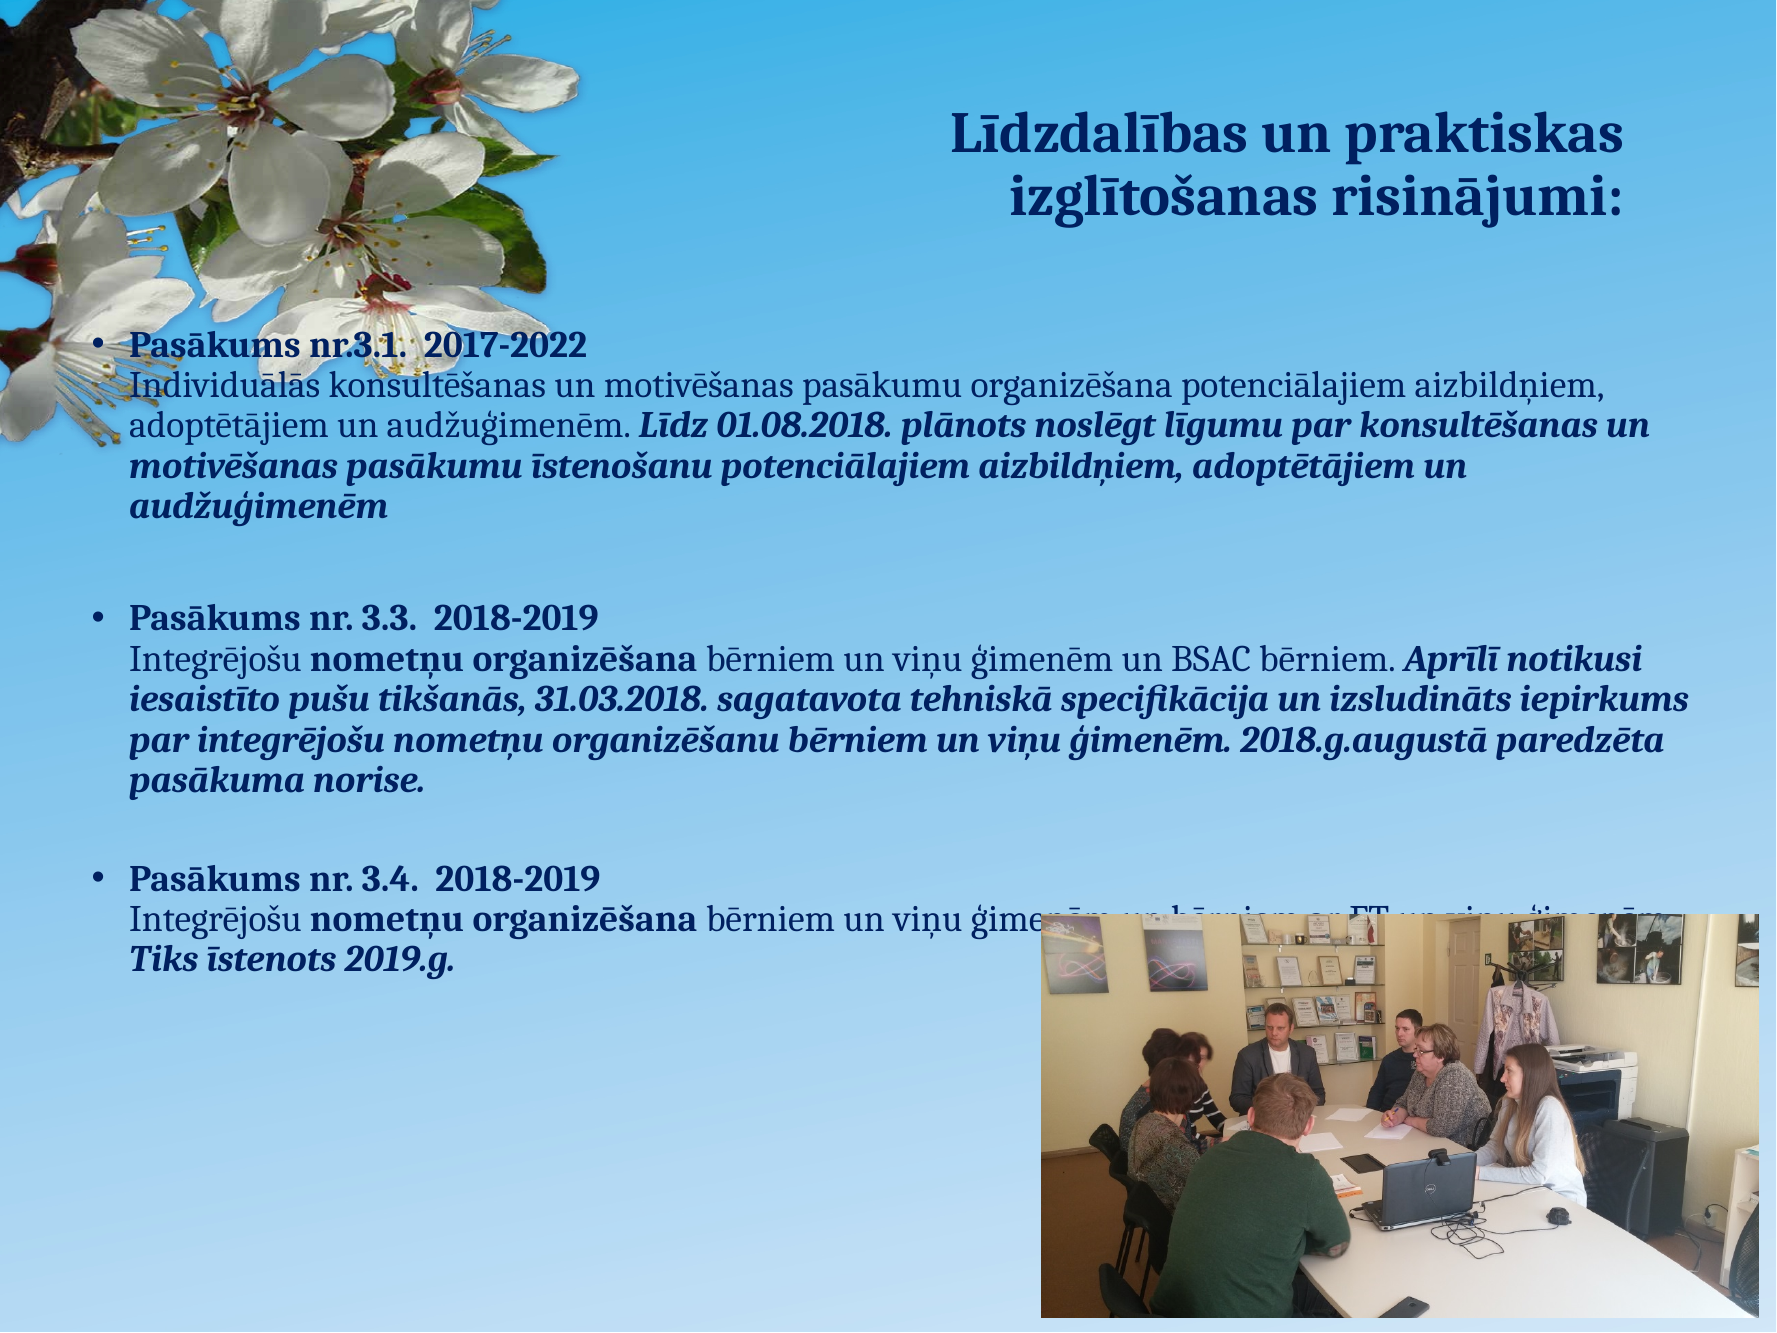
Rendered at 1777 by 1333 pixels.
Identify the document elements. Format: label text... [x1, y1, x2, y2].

list Pasākums nr.3.1. 2017-2022 Individuālās konsultēšanas un motivēšanas pasākumu organizēšana potenciālajiem aizbildņiem, adoptētājiem un audžuģimenēm. Līdz 01.08.2018. plānots noslēgt līgumu par konsultēšanas un motivēšanas pasākumu īstenošanu potenciālajiem aizbildņiem, adoptētājiem un audžuģimenēm Pasākums nr. 3.3. 2018-2019 Integrējošu nometņu organizēšana bērniem un viņu ģimenēm un BSAC bērniem. Aprīlī notikusi iesaistīto pušu tikšanās, 31.03.2018. sagatavota tehniskā specifikācija un izsludināts iepirkums par integrējošu nometņu organizēšanu bērniem un viņu ģimenēm. 2018.g.augustā paredzēta pasākuma norise. Pasākums nr. 3.4. 2018-2019 Integrējošu nometņu organizēšana bērniem un viņu ģimenēm un bērniem ar FT un viņu ģimenēm. Tiks īstenots 2019.g. [0, 316, 1728, 995]
picture [0, 0, 1777, 1332]
title Līdzdalības un praktiskas izglītošanas risinājumi: [122, 70, 1654, 329]
